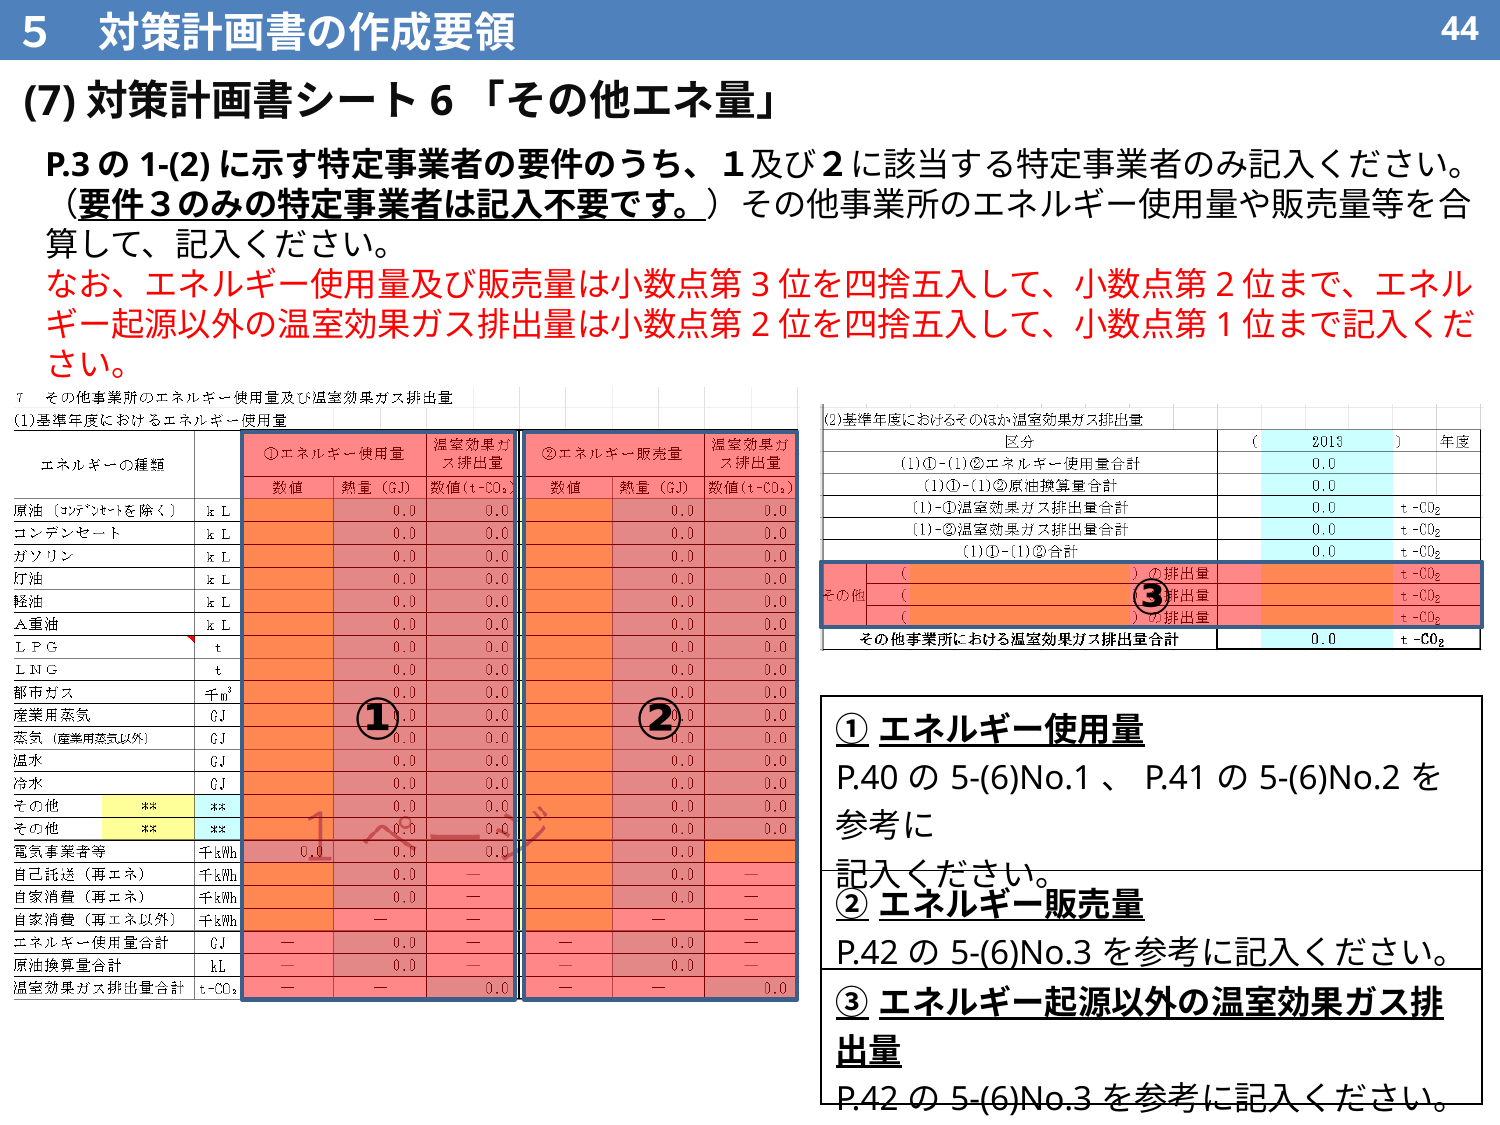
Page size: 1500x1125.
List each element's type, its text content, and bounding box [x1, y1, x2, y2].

picture [820, 404, 1483, 652]
table_cell ②エネルギー販売量 P.42の5-(6)No.3を参考に記入ください。 [822, 871, 1481, 968]
text_box (7)対策計画書シート6「その他エネ量」 [0, 66, 1483, 132]
table_cell ③エネルギー起源以外の温室効果ガス排出量 P.42の5-(6)No.3を参考に記入ください。 [822, 970, 1481, 1103]
picture [14, 387, 800, 1000]
text_box P.3の1-(2)に示す特定事業者の要件のうち、１及び２に該当する特定事業者のみ記入ください。 （要件３のみの特定事業者は記入不要です。）その他事業所のエネルギー使用量や販売量等を合算して、記入ください。 なお、エネルギー使用量及び販売量は小数点第3位を四捨五入して、小数点第2位まで、エネルギー起源以外の温室効果ガス排出量は小数点第2位を四捨五入して、小数点第1位まで記入ください。 [30, 135, 1495, 390]
table_header ①エネルギー使用量 P.40の5-(6)No.1、P.41の5-(6)No.2を参考に 記入ください。 [822, 697, 1481, 870]
slide_number 43 [1319, 3, 1495, 57]
text_box ５ 対策計画書の作成要領 [0, 0, 1412, 56]
